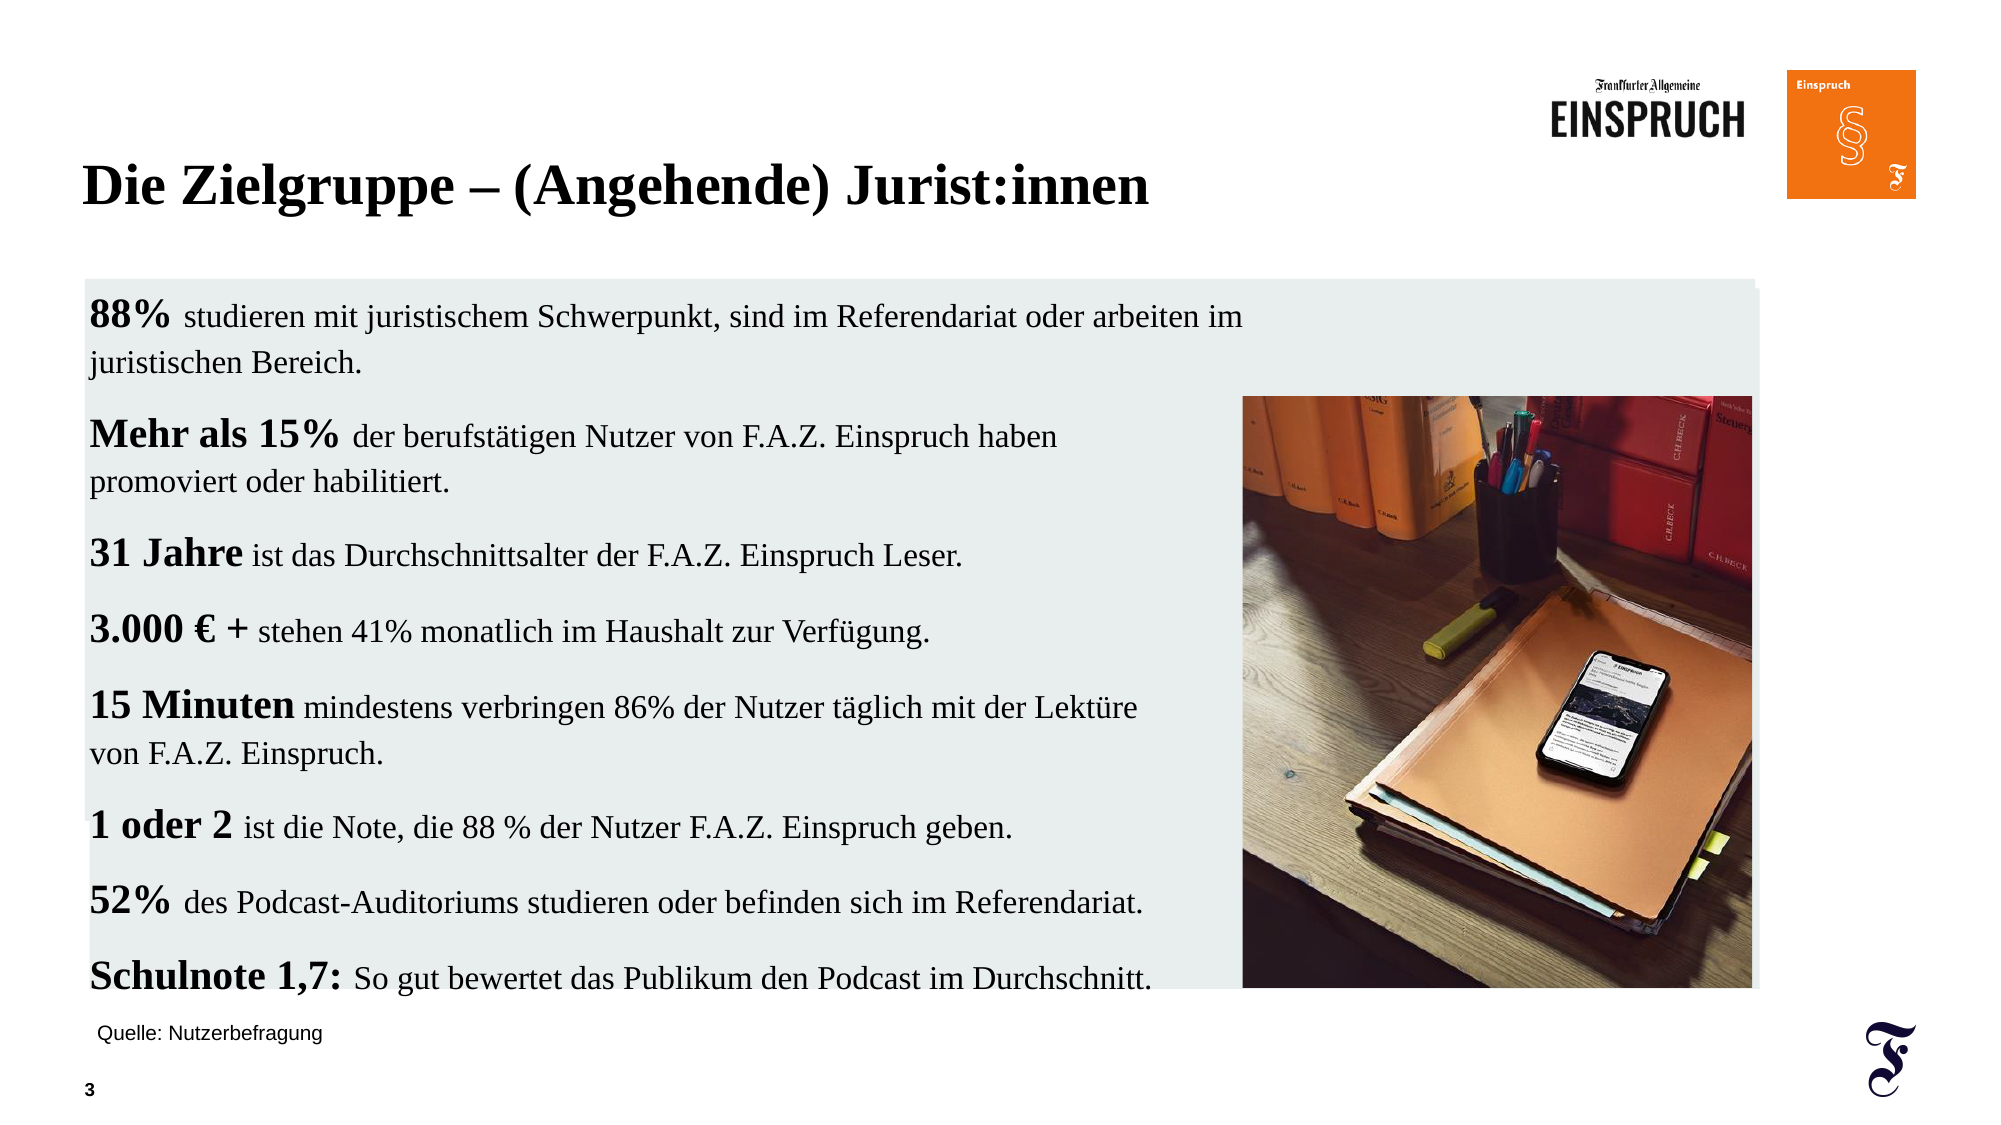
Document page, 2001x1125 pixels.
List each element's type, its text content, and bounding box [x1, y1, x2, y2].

picture [1787, 70, 1916, 199]
text_box [1345, 287, 1761, 990]
text_box [84, 278, 1756, 822]
picture [1866, 1022, 1916, 1097]
slide_number 3 [84, 1077, 124, 1101]
text_box 88% studieren mit juristischem Schwerpunkt, sind im Referendariat oder arbeiten im juristischen Bereich. Mehr als 15% der berufstätigen Nutzer von F.A.Z. Einspruch haben promoviert oder habilitiert. 31 Jahre ist das Durchschnittsalter der F.A.Z. Einspruch Leser. 3.000 € + stehen 41% monatlich im Haushalt zur Verfügung. 15 Minuten mindestens verbringen 86% der Nutzer täglich mit der Lektüre von F.A.Z. Einspruch. 1 oder 2 ist die Note, die 88 % der Nutzer F.A.Z. Einspruch geben. 52% des Podcast-Auditoriums studieren oder befinden sich im Referendariat. Schulnote 1,7: So gut bewertet das Publikum den Podcast im Durchschnitt. [89, 280, 1345, 1068]
text_box Die Zielgruppe – (Angehende) Jurist:innen [82, 153, 1913, 217]
picture [1536, 70, 1756, 154]
text_box Quelle: Nutzerbefragung [82, 1012, 1083, 1052]
picture [1242, 396, 1753, 988]
